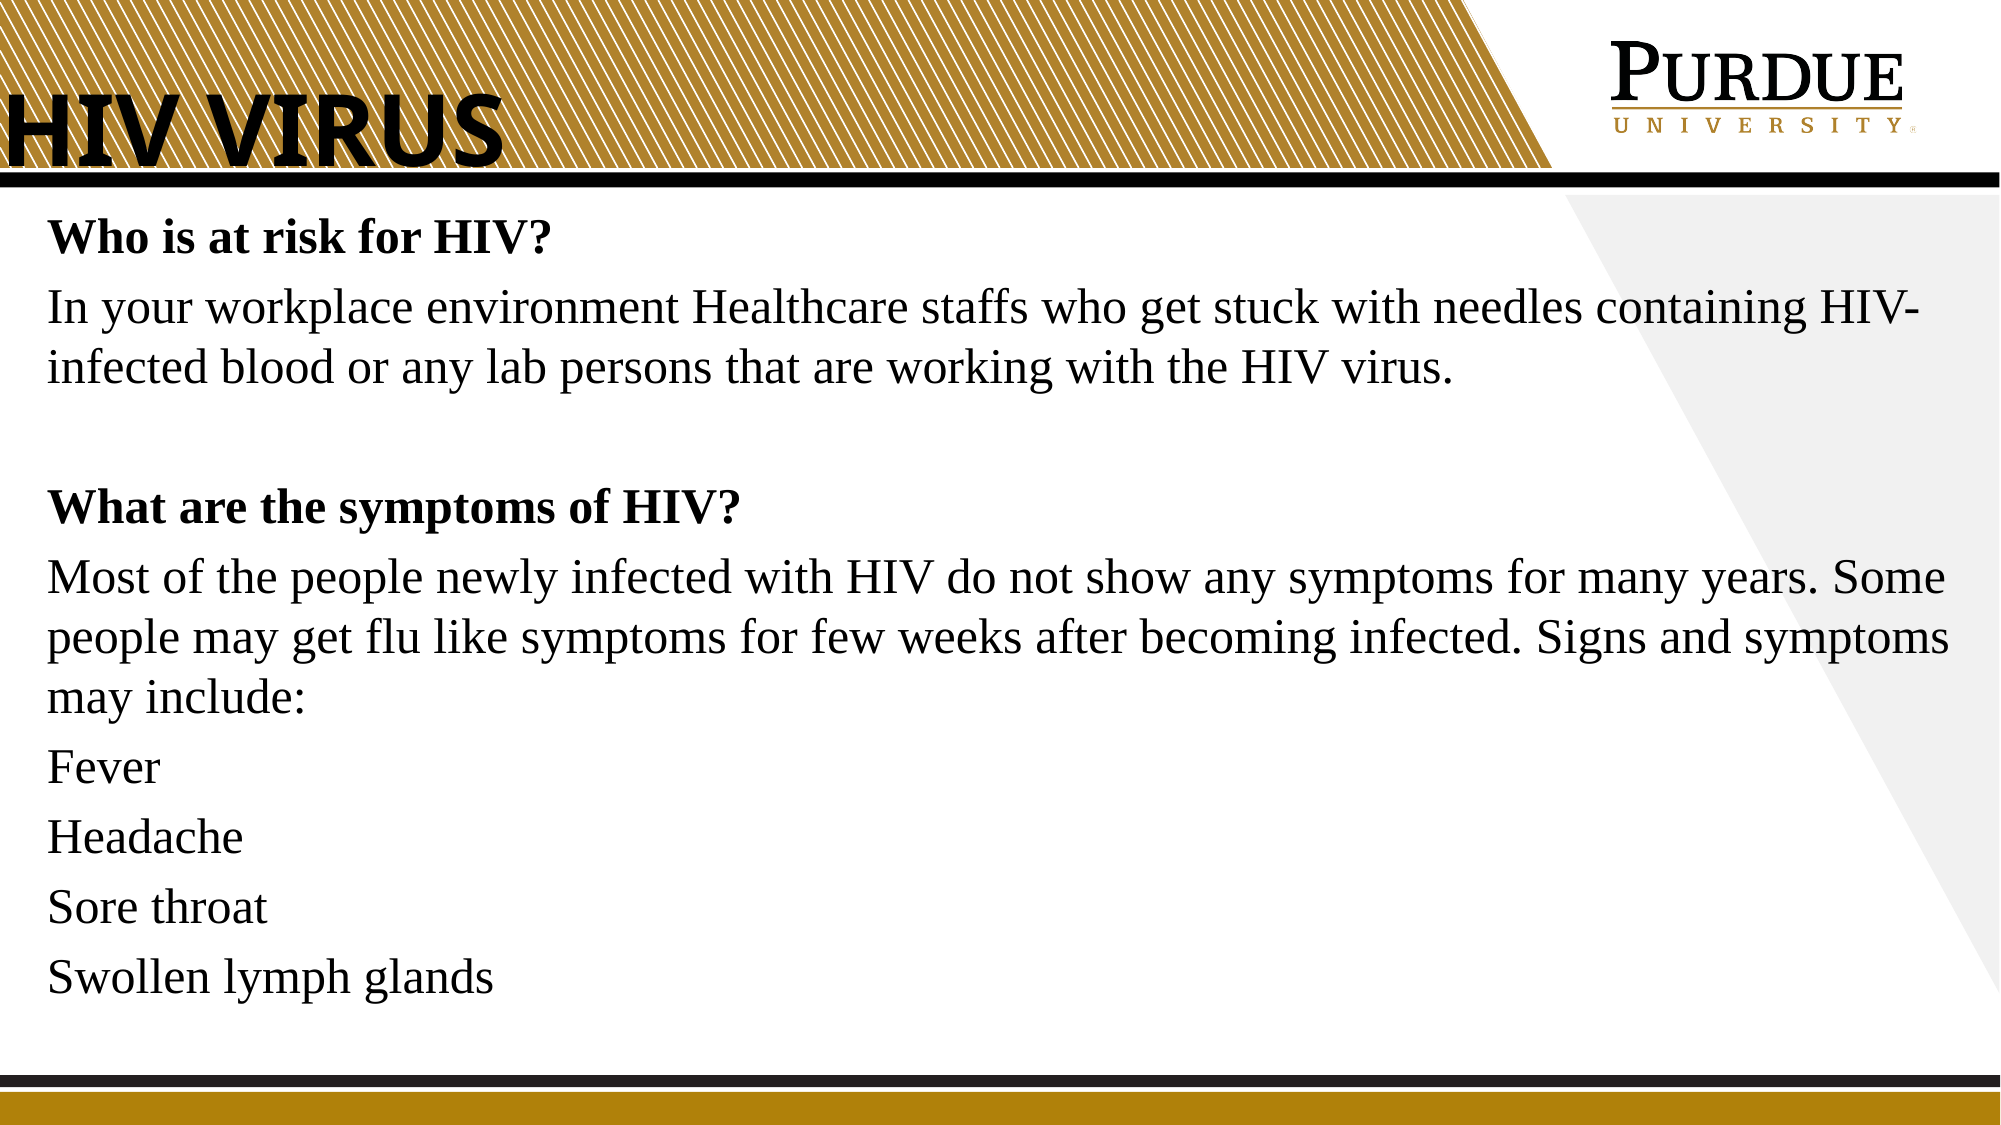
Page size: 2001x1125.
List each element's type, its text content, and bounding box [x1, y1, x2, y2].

picture [1611, 41, 1917, 133]
title HIV Virus [0, 80, 1160, 213]
text_box Who is at risk for HIV? In your workplace environment Healthcare staffs who get stuck with needles containing HIV-infected blood or any lab persons that are working with the HIV virus. What are the symptoms of HIV? Most of the people newly infected with HIV do not show any symptoms for many years. Some people may get flu like symptoms for few weeks after becoming infected. Signs and symptoms may include: Fever Headache Sore throat Swollen lymph glands [32, 196, 1967, 1011]
